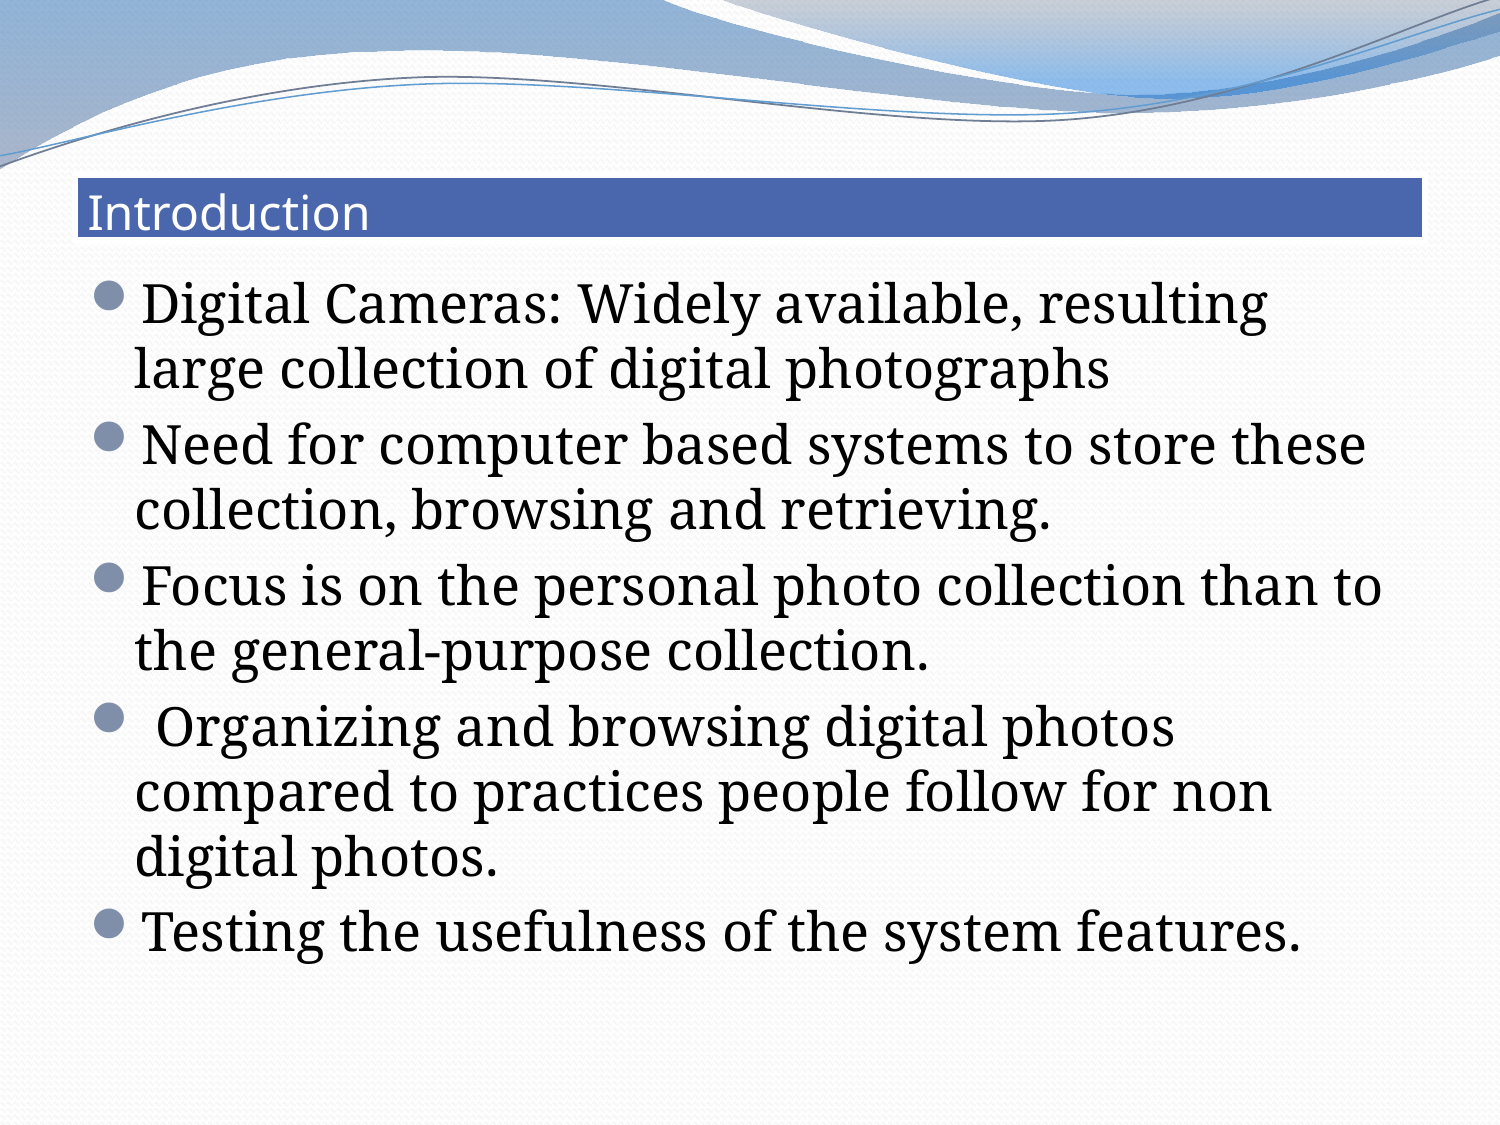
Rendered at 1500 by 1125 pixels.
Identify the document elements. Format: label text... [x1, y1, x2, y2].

title Introduction [72, 172, 1428, 244]
list Digital Cameras: Widely available, resulting large collection of digital photographs Need for computer based systems to store these collection, browsing and retrieving. Focus is on the personal photo collection than to the general-purpose collection. Organizing and browsing digital photos compared to practices people follow for non digital photos. Testing the usefulness of the system features. [75, 262, 1425, 1038]
